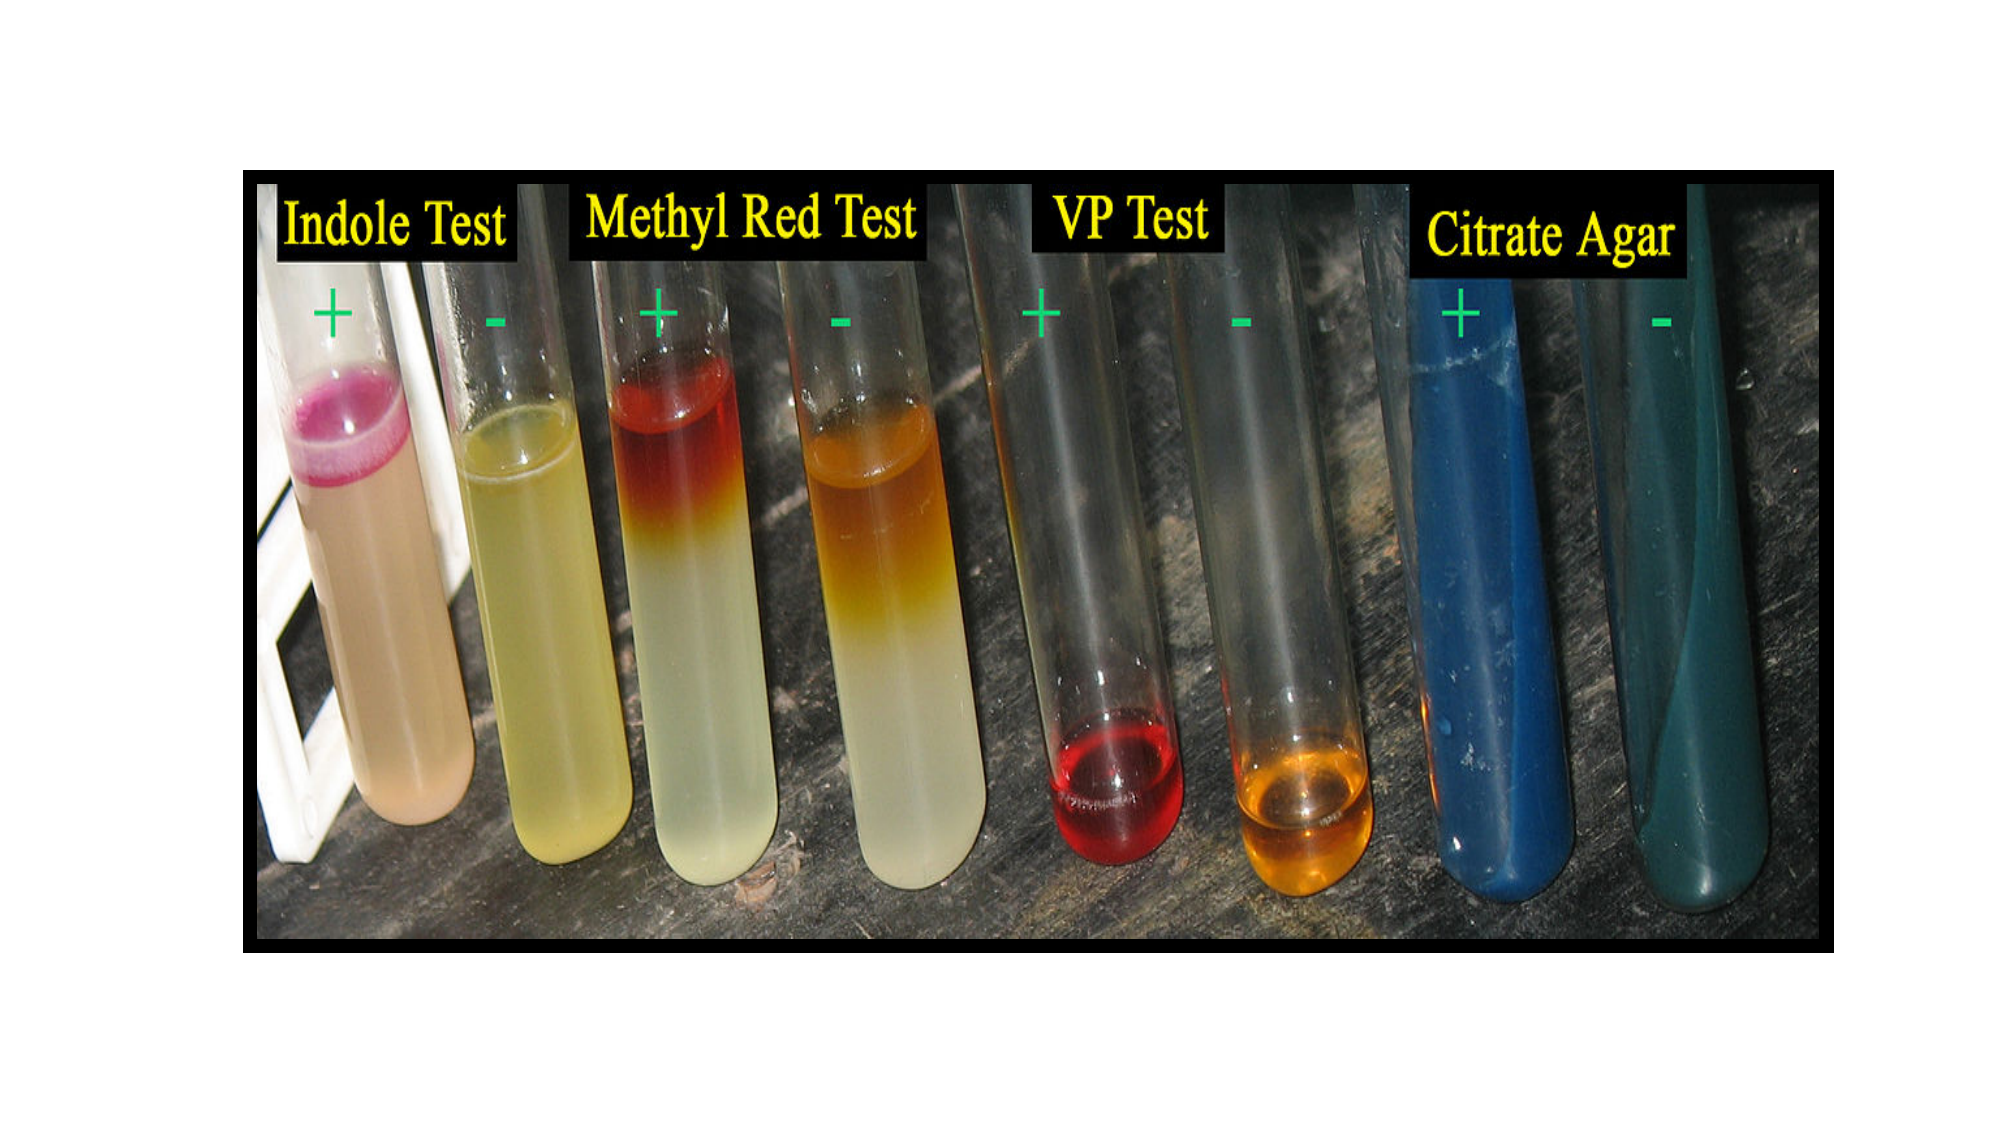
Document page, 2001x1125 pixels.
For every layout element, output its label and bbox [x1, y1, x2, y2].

list [257, 184, 1820, 939]
